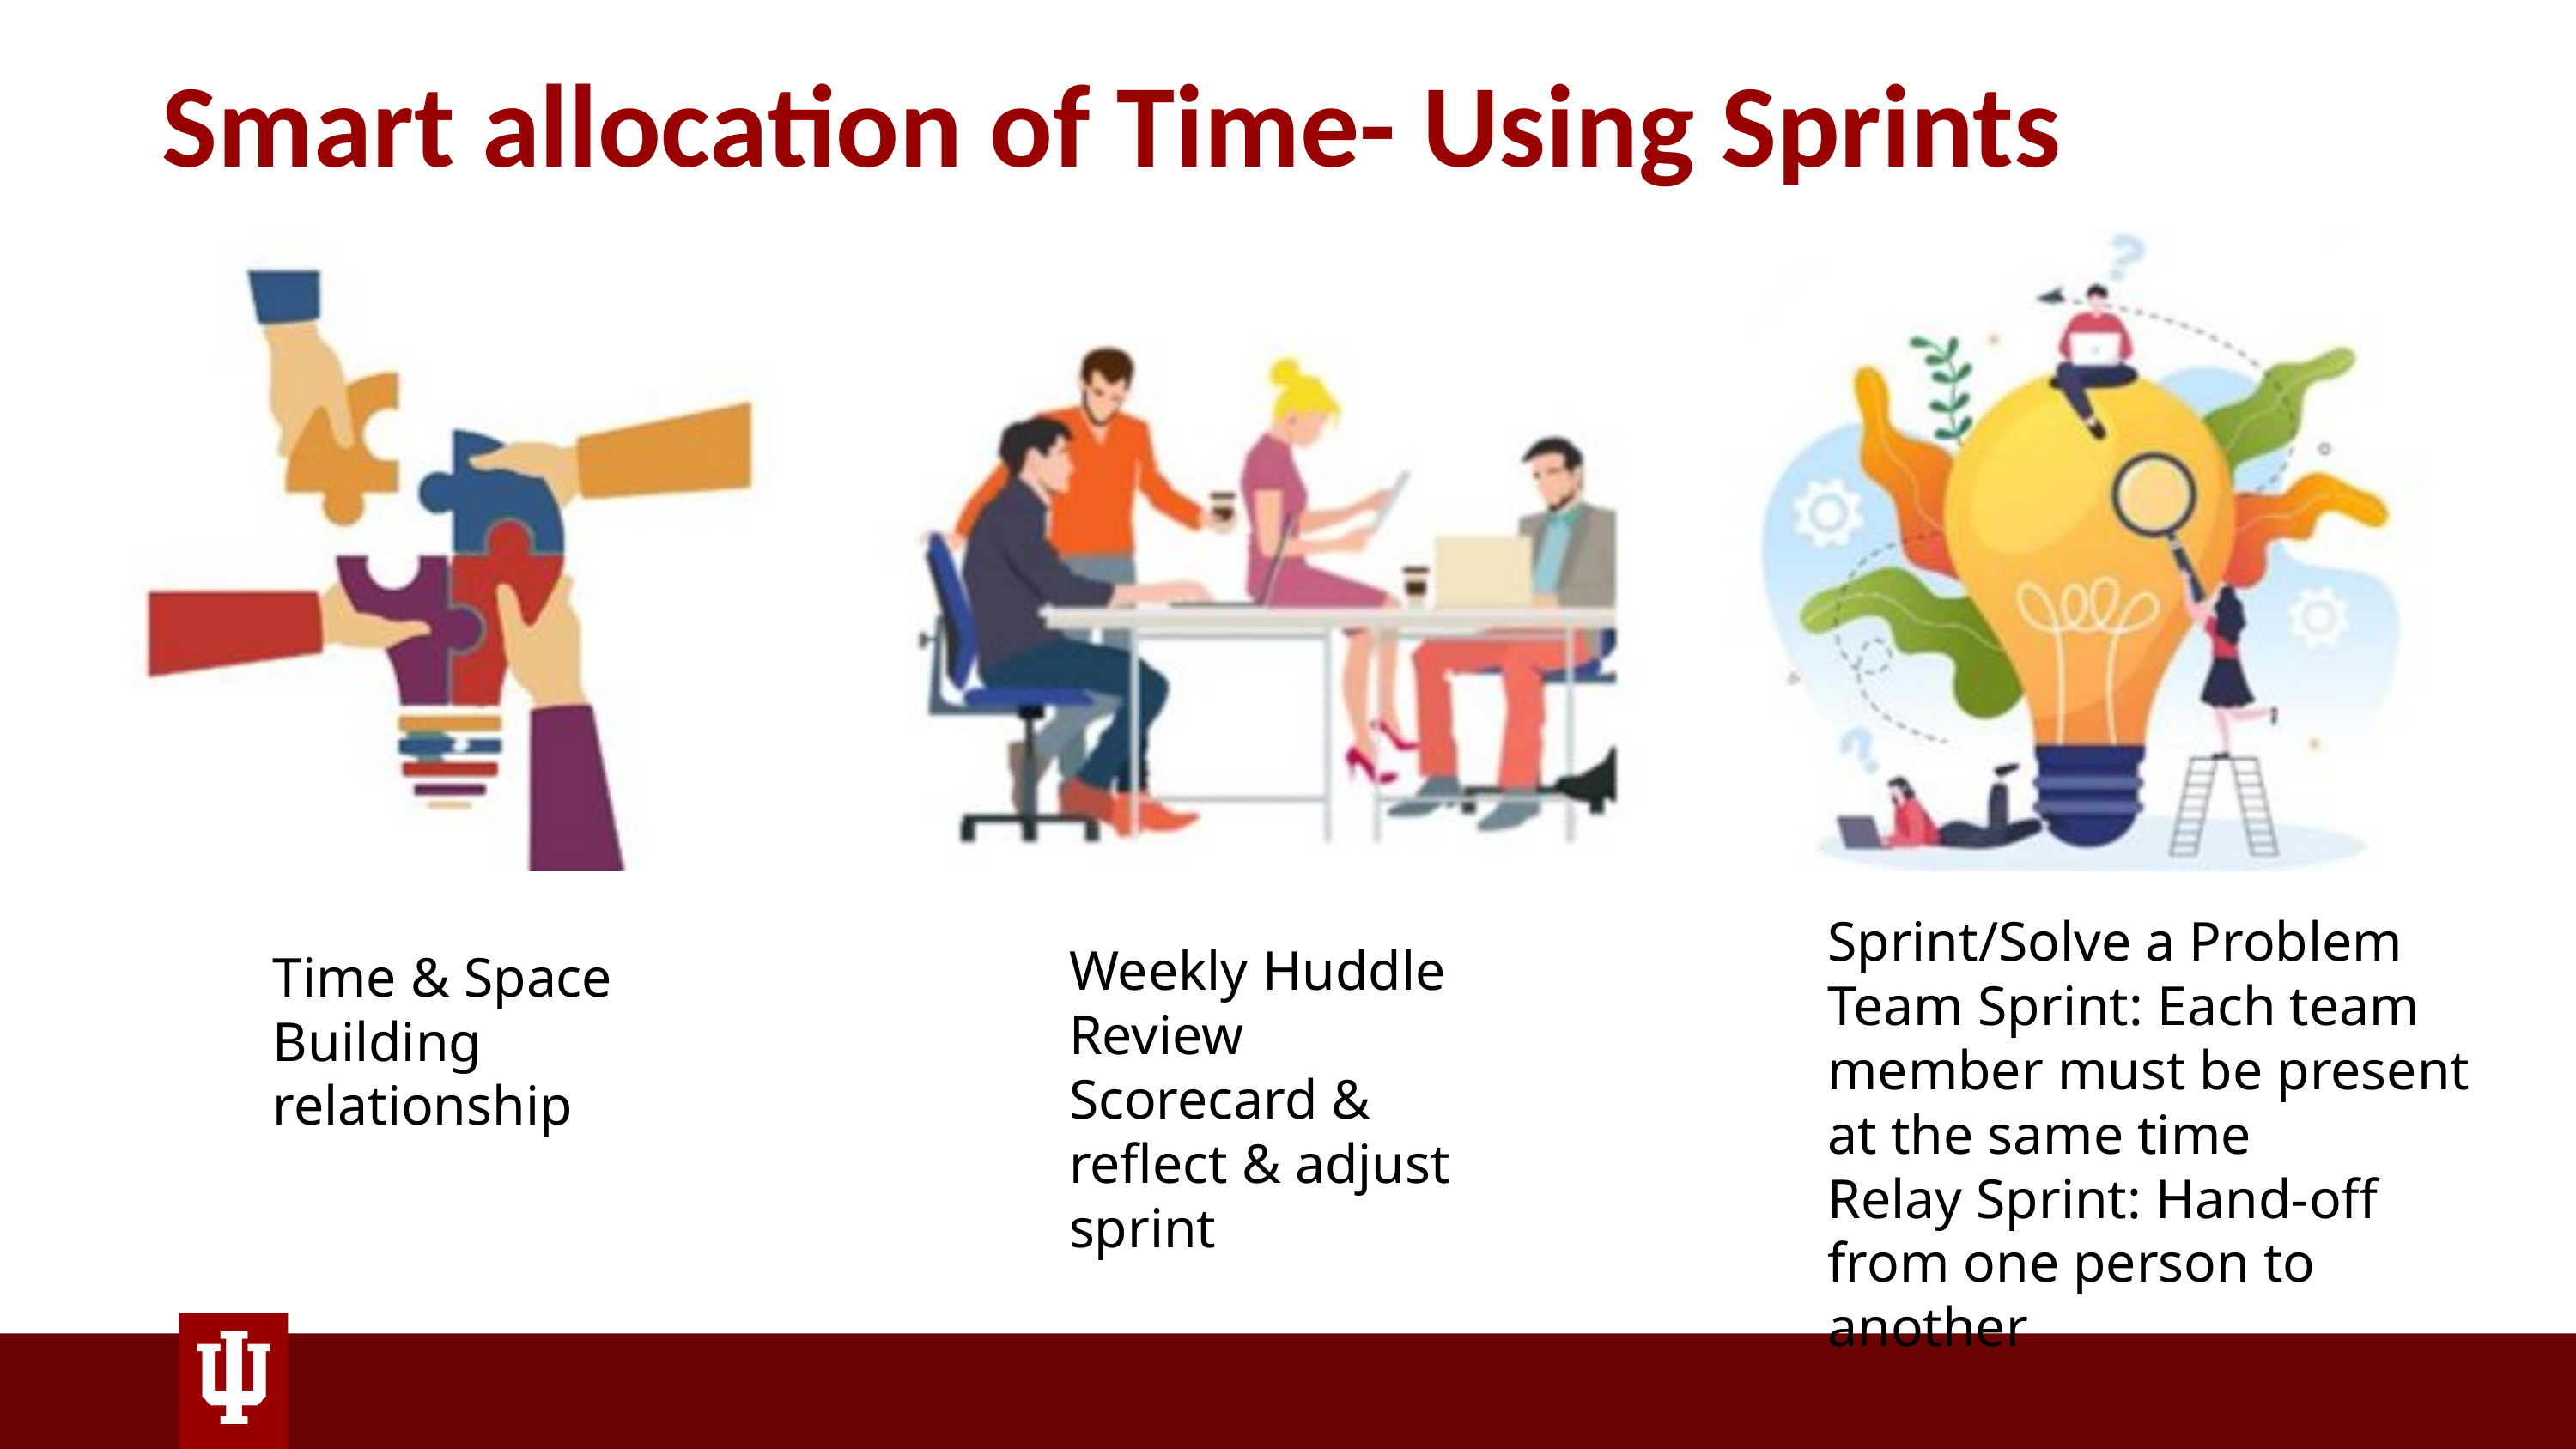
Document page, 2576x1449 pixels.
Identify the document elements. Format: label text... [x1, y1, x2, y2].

text_box Time & Space Building relationship [253, 933, 730, 1146]
title Smart allocation of Time- Using Sprints [149, 30, 2404, 227]
text_box Sprint/Solve a Problem Team Sprint: Each team member must be present at the same time Relay Sprint: Hand-off from one person to another [1807, 897, 2527, 1367]
picture [870, 227, 2423, 889]
text_box Weekly Huddle Review Scorecard & reflect & adjust sprint [1049, 926, 1527, 1268]
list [131, 227, 853, 871]
